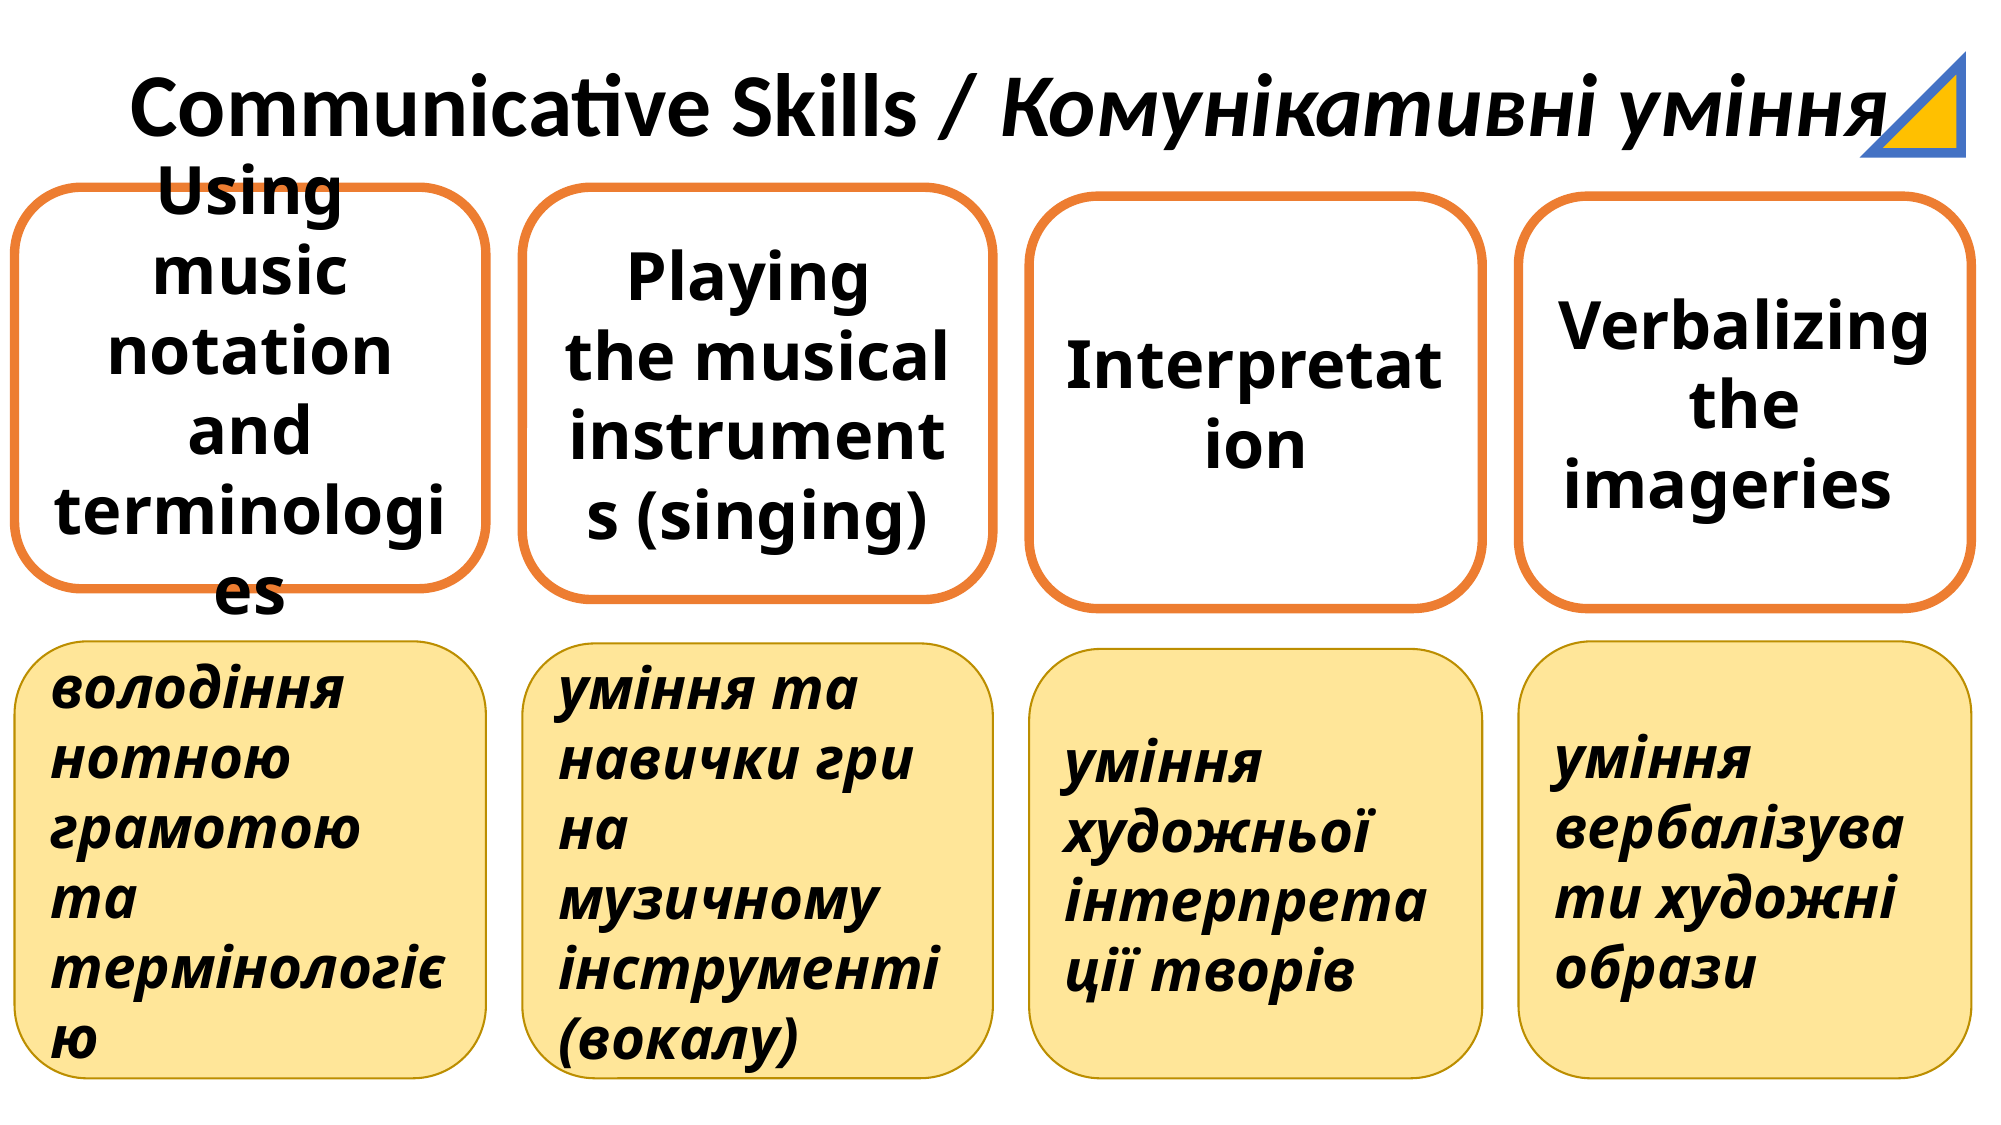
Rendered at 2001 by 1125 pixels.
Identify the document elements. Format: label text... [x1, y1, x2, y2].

text_box Interpretation [1028, 195, 1484, 610]
text_box уміння вербалізувати художні образи [1517, 640, 1973, 1080]
text_box [1868, 60, 1963, 154]
text_box Playing the musical instruments (singing) [521, 186, 994, 601]
text_box Verbalizing the imageries [1517, 195, 1973, 610]
title Communicative Skills / Комунікативні уміння [103, 48, 1917, 167]
text_box уміння художньої інтерпретації творів [1028, 647, 1484, 1080]
text_box володіння нотною грамотою та термінологією [13, 640, 487, 1080]
text_box уміння та навички гри на музичному інструменті (вокалу) [521, 642, 994, 1080]
text_box Using music notation and terminologies [13, 186, 487, 590]
